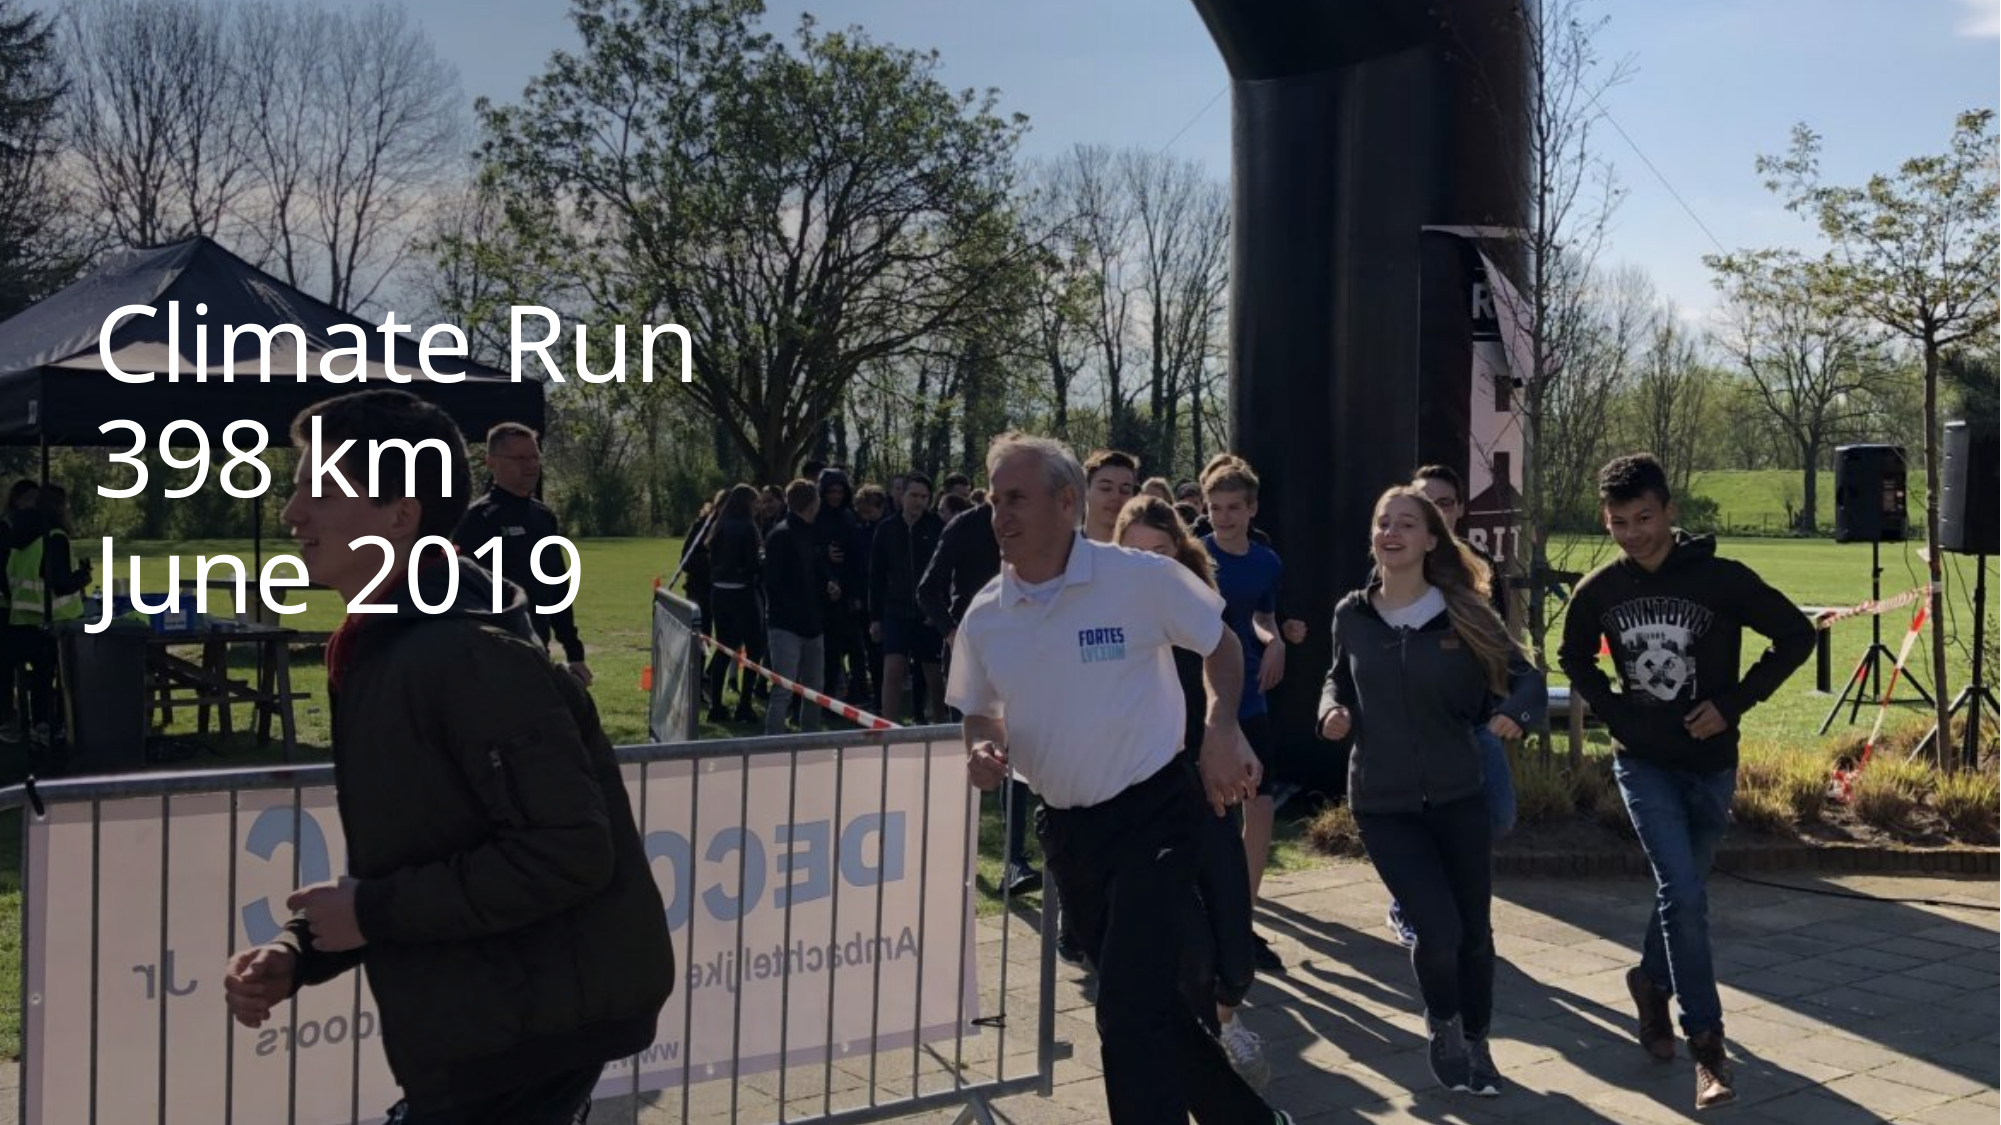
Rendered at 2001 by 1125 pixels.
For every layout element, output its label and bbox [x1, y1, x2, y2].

list [0, 0, 2000, 1125]
